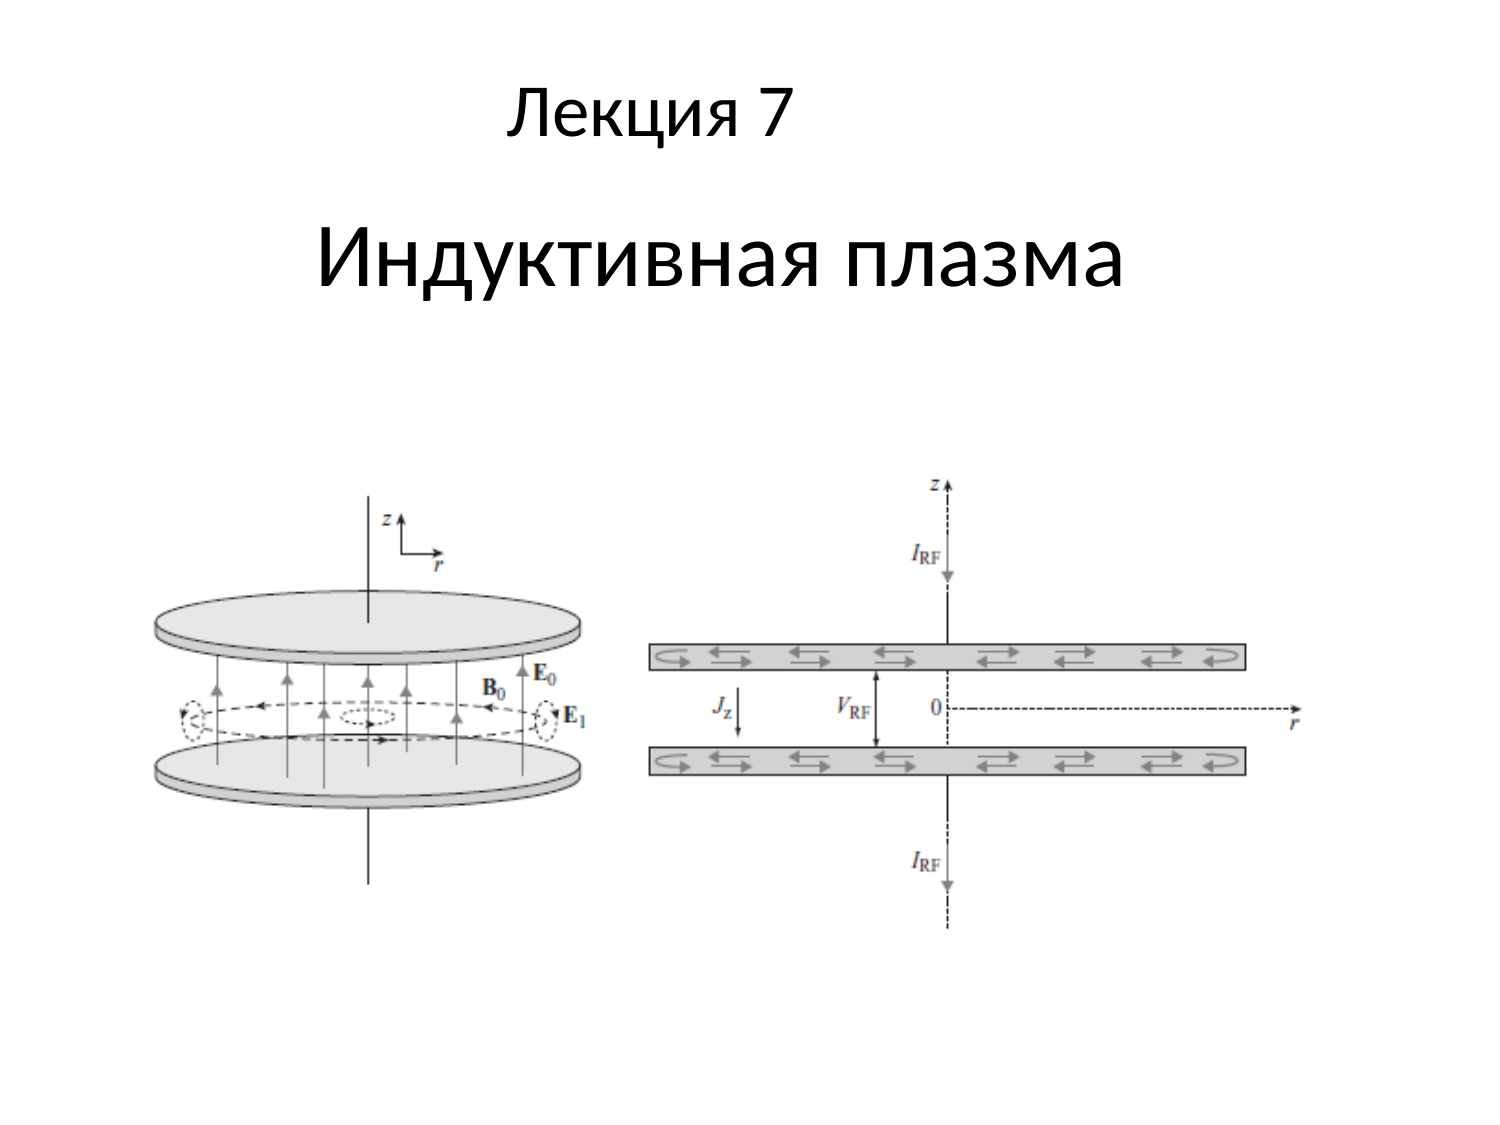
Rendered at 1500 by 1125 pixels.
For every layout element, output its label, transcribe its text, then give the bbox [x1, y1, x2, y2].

text_box Лекция 7 [492, 54, 812, 160]
text_box Индуктивная плазма [83, 172, 1359, 327]
picture [147, 455, 1313, 931]
